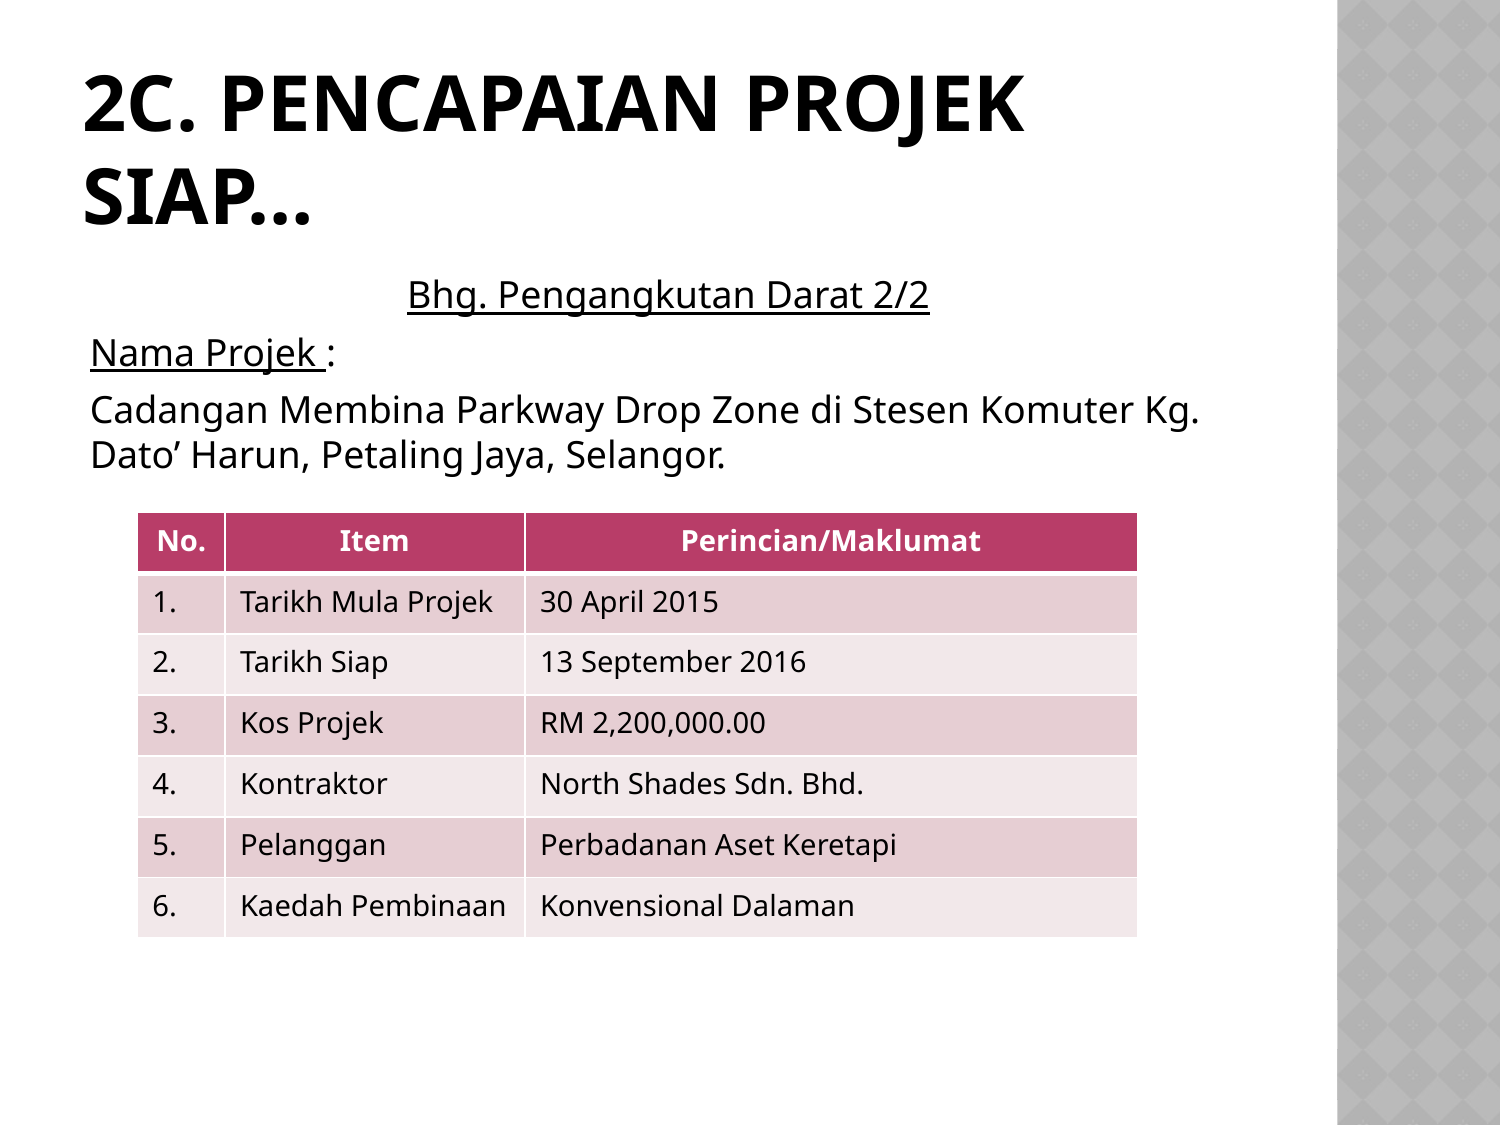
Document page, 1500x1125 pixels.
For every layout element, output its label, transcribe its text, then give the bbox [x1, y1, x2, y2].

table_cell 2. [138, 635, 224, 694]
table_cell 1. [138, 576, 224, 633]
table_cell 5. [138, 818, 224, 877]
table_cell Kos Projek [226, 696, 524, 755]
table_cell Pelanggan [226, 818, 524, 877]
table_cell 4. [138, 757, 224, 816]
list Bhg. Pengangkutan Darat 2/2 Nama Projek : Cadangan Membina Parkway Drop Zone di Stesen Komuter Kg. Dato’ Harun, Petaling Jaya, Selangor. [75, 264, 1263, 1059]
table_cell Tarikh Siap [226, 635, 524, 694]
table_cell Kontraktor [226, 757, 524, 816]
table_cell North Shades Sdn. Bhd. [526, 757, 1137, 816]
table_cell Perbadanan Aset Keretapi [526, 818, 1137, 877]
table_cell 6. [138, 878, 224, 937]
table_cell Konvensional Dalaman [526, 878, 1137, 937]
table_cell Kaedah Pembinaan [226, 878, 524, 937]
table_cell RM 2,200,000.00 [526, 696, 1137, 755]
table_header Item [226, 513, 524, 571]
table_cell 30 April 2015 [526, 576, 1137, 633]
table_cell 13 September 2016 [526, 635, 1137, 694]
table_cell Tarikh Mula Projek [226, 576, 524, 633]
table_cell 3. [138, 696, 224, 755]
table_header No. [138, 513, 224, 571]
title 2c. PENCAPAIAN PROJEK SIAP… [75, 52, 1263, 240]
table_header Perincian/Maklumat [526, 513, 1137, 571]
